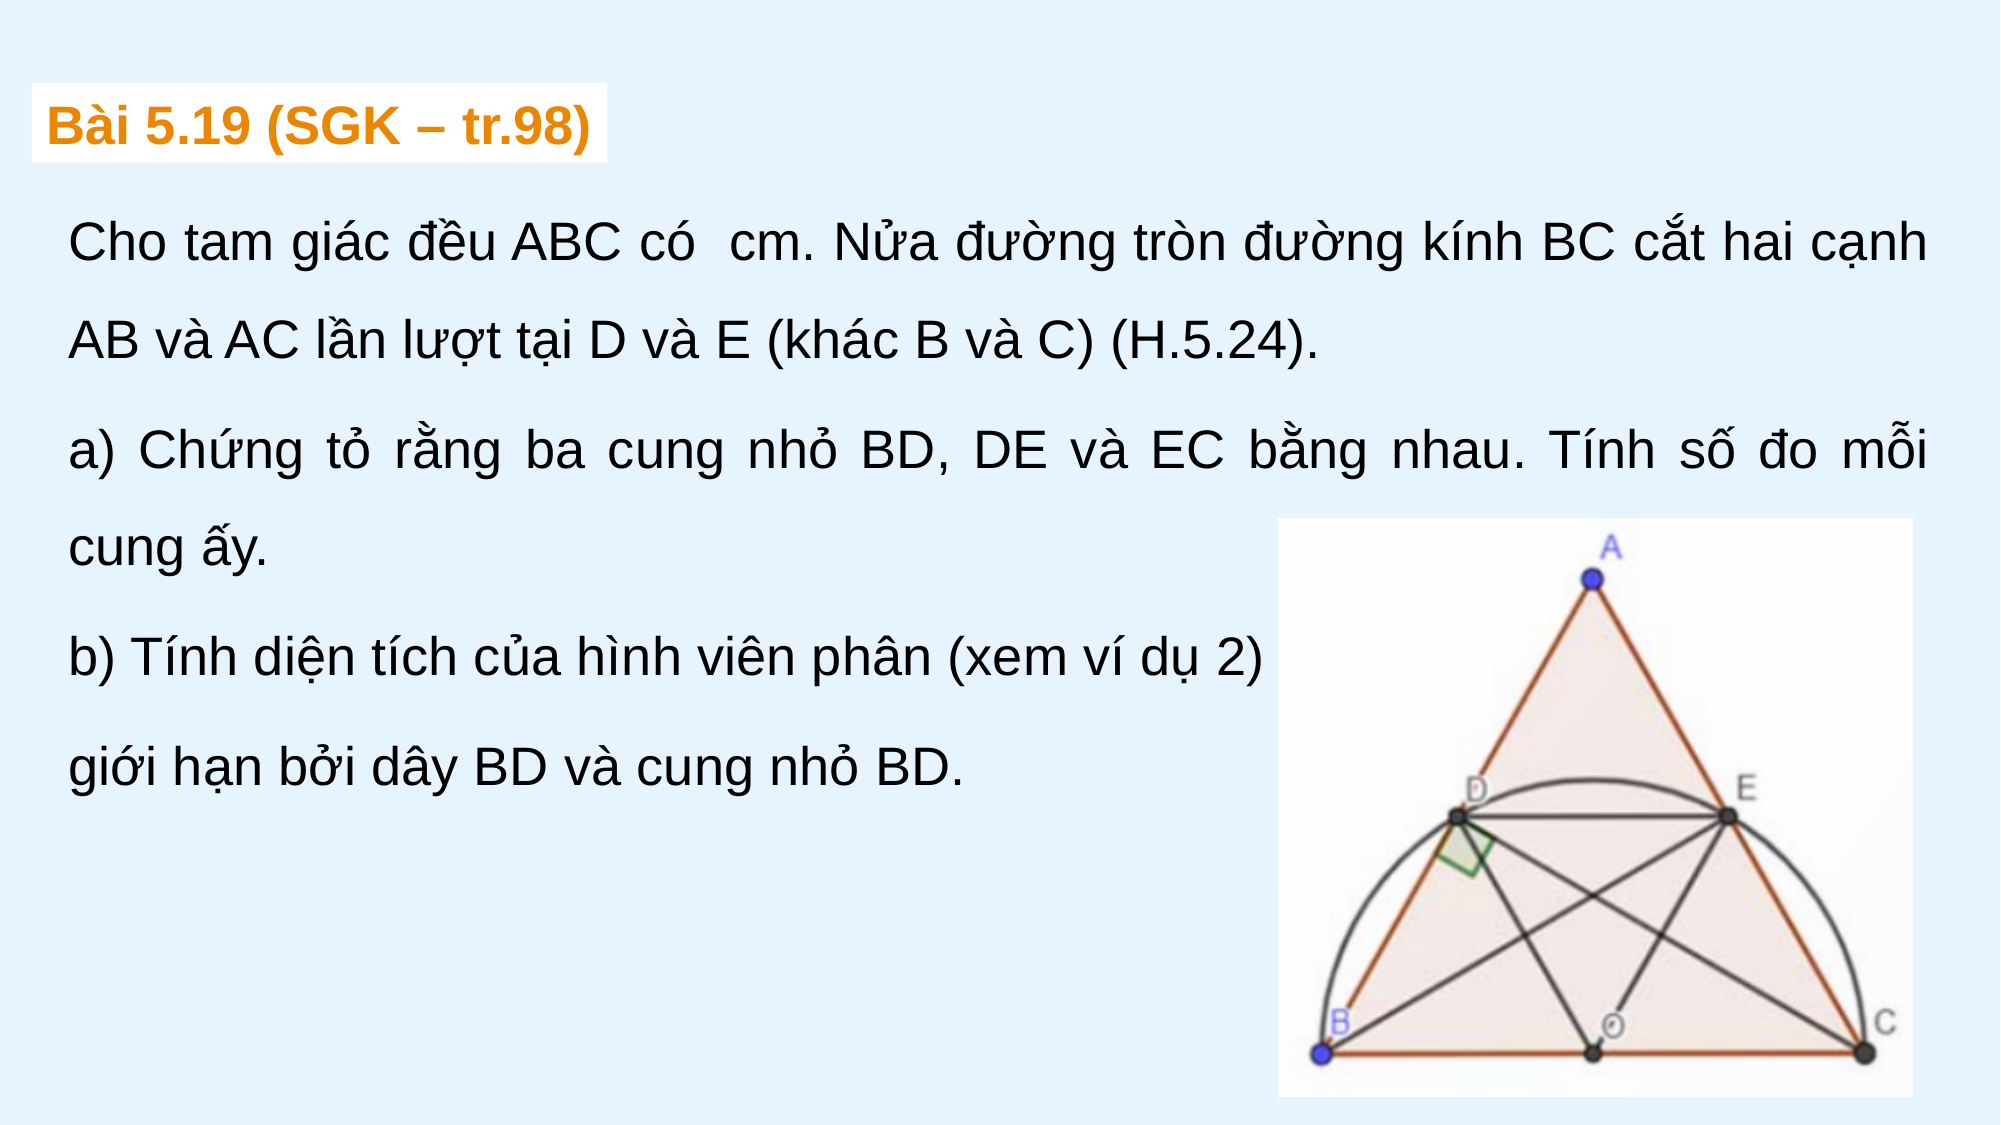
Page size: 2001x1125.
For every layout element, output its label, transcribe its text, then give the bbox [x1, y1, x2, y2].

text_box Bài 5.19 (SGK – tr.98) [31, 82, 608, 163]
picture [1278, 518, 1913, 1097]
